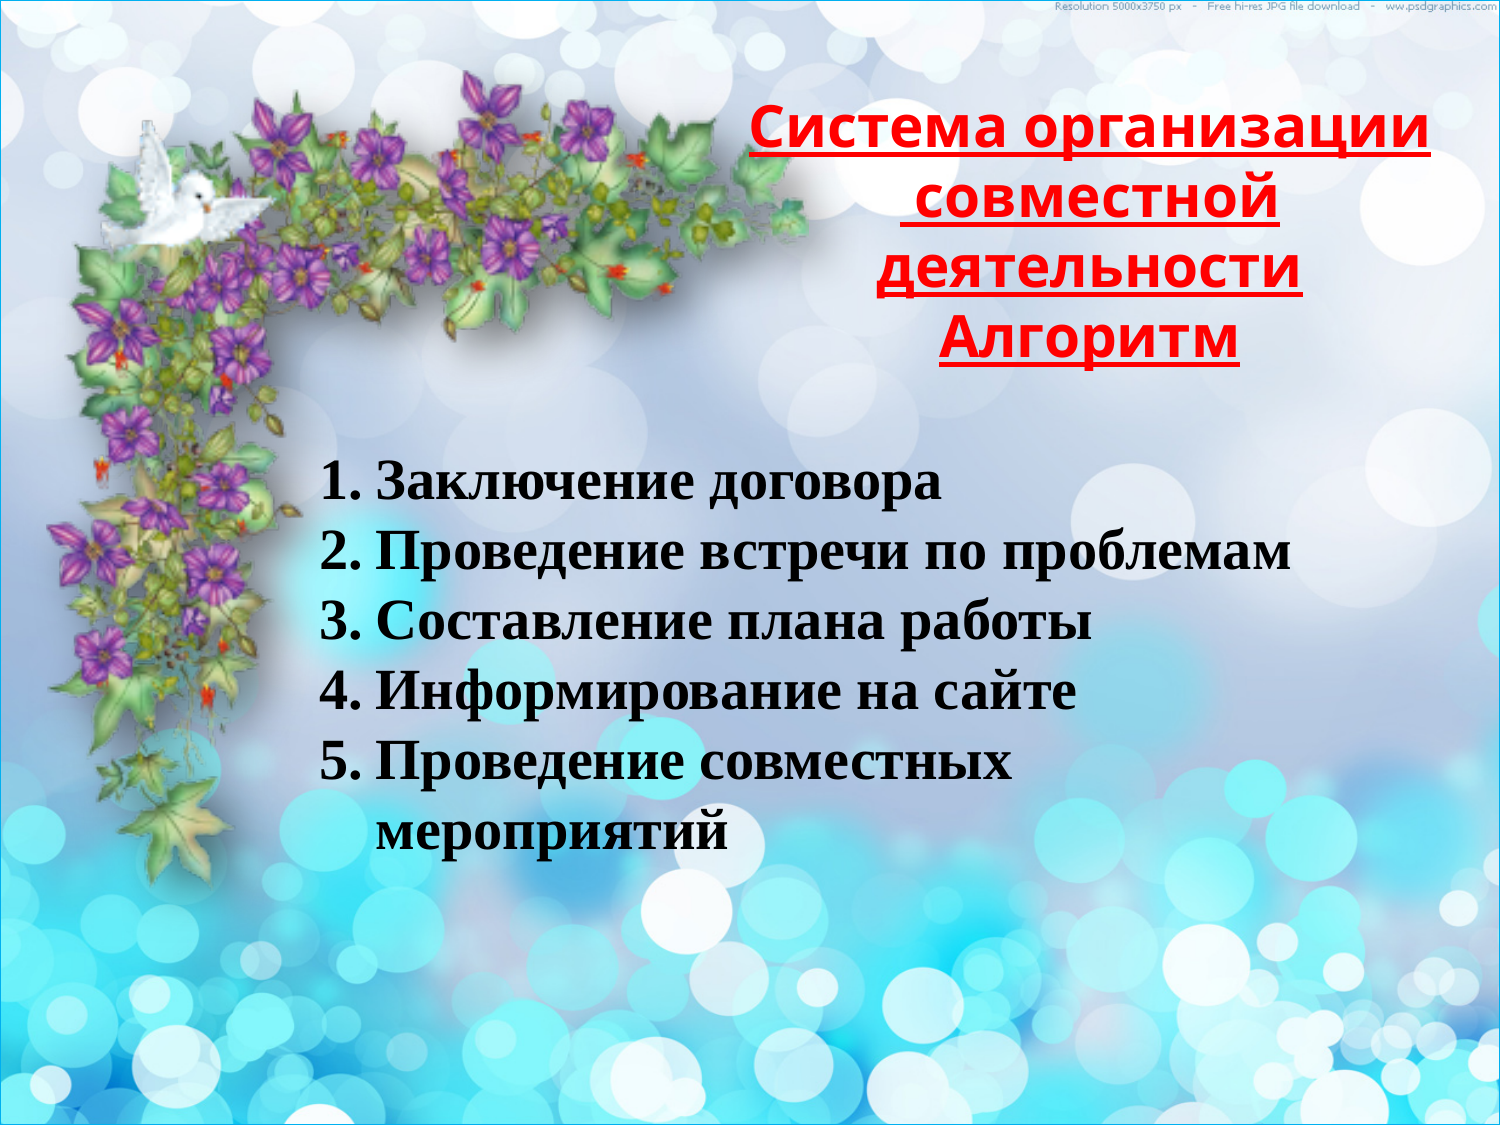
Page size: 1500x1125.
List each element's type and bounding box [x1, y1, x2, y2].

picture [46, 70, 809, 891]
list [0, 0, 1500, 1125]
